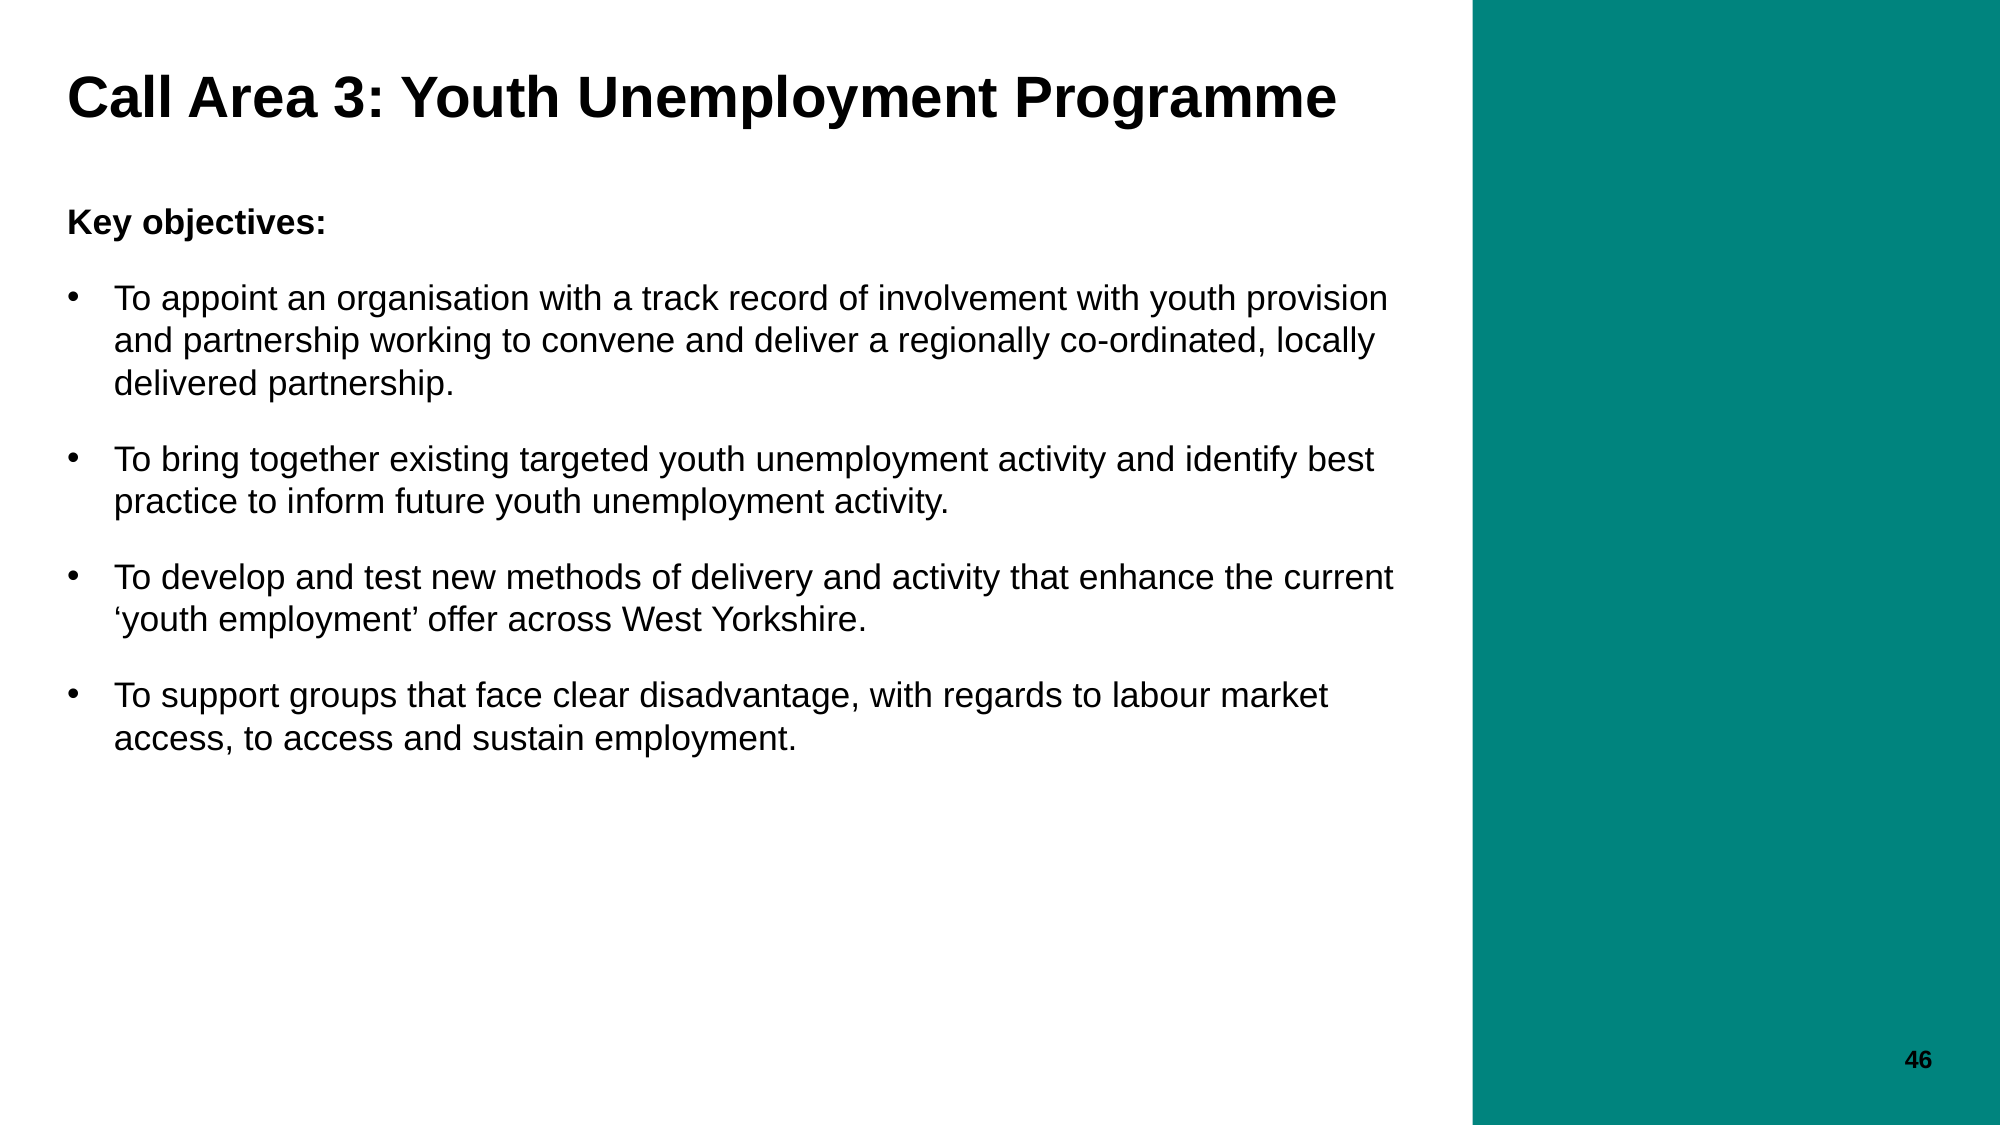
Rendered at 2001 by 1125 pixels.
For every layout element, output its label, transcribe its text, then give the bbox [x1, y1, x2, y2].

list Key objectives: To appoint an organisation with a track record of involvement with youth provision and partnership working to convene and deliver a regionally co-ordinated, locally delivered partnership. To bring together existing targeted youth unemployment activity and identify best practice to inform future youth unemployment activity. To develop and test new methods of delivery and activity that enhance the current ‘youth employment’ offer across West Yorkshire. To support groups that face clear disadvantage, with regards to labour market access, to access and sustain employment. [67, 198, 1396, 999]
title Call Area 3: Youth Unemployment Programme [67, 66, 1396, 198]
